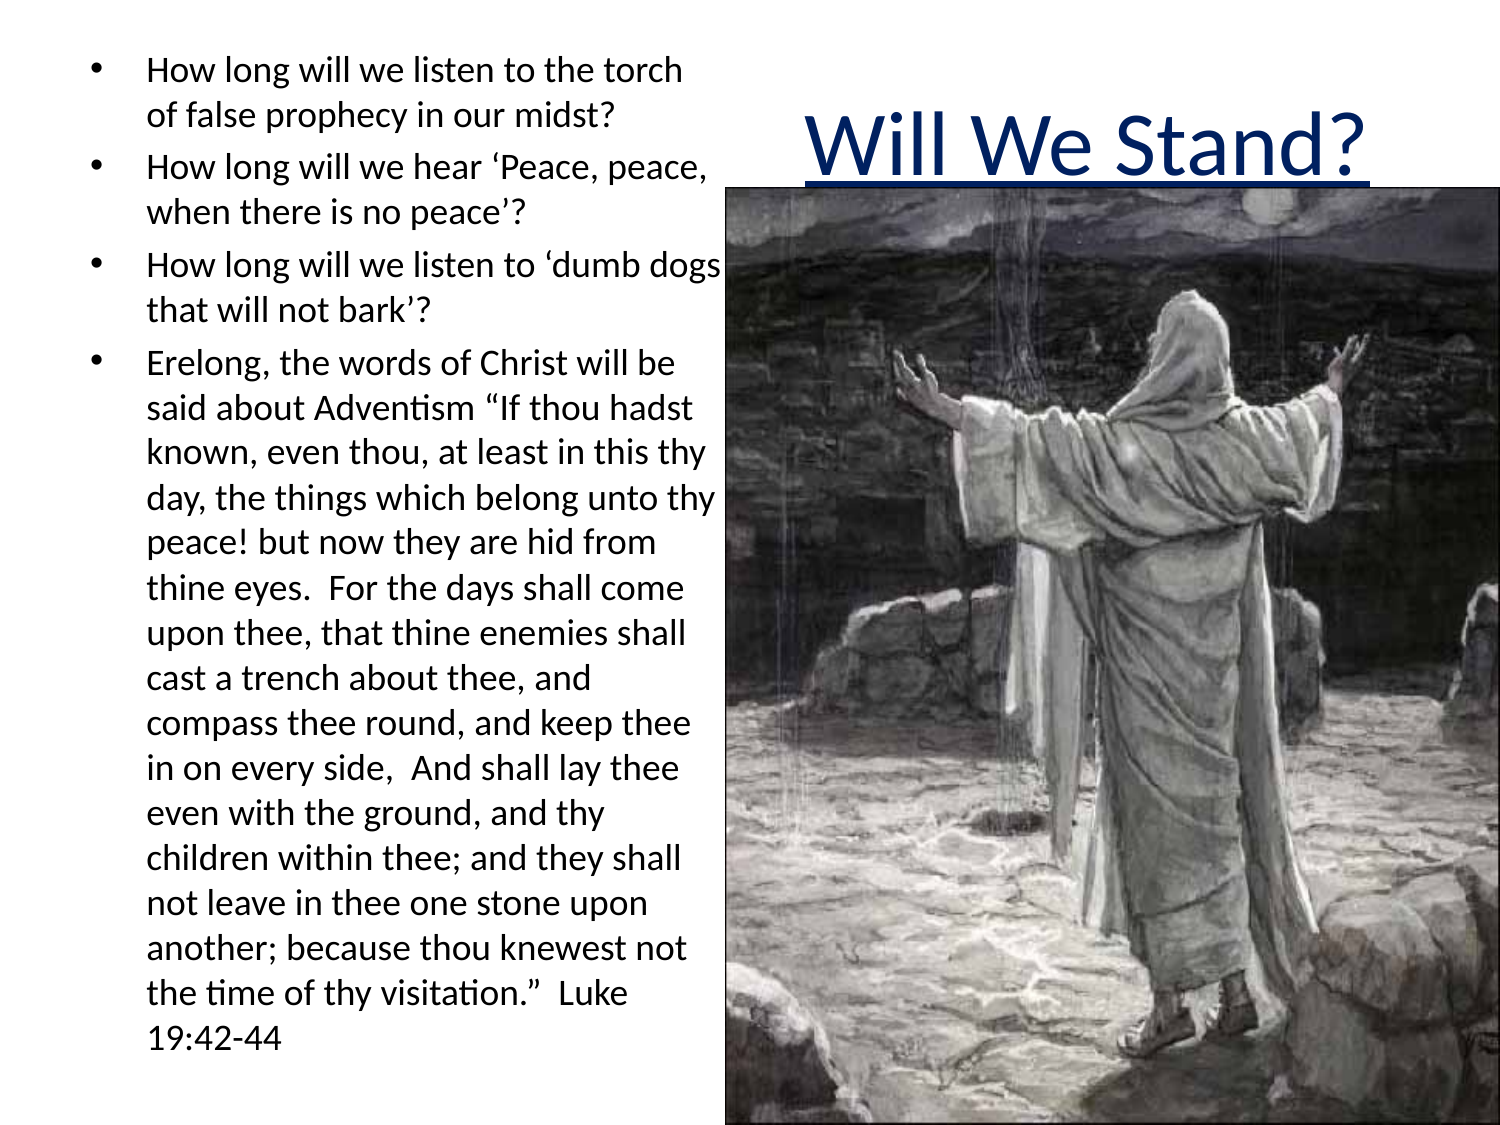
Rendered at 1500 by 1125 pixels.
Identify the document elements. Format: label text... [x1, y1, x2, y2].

list How long will we listen to the torch of false prophecy in our midst? How long will we hear ‘Peace, peace, when there is no peace’? How long will we listen to ‘dumb dogs that will not bark’? Erelong, the words of Christ will be said about Adventism “If thou hadst known, even thou, at least in this thy day, the things which belong unto thy peace! but now they are hid from thine eyes. For the days shall come upon thee, that thine enemies shall cast a trench about thee, and compass thee round, and keep thee in on every side, And shall lay thee even with the ground, and thy children within thee; and they shall not leave in thee one stone upon another; because thou knewest not the time of thy visitation.” Luke 19:42-44 [75, 37, 738, 1005]
title Will We Stand? [750, 45, 1425, 185]
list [724, 187, 1500, 1125]
